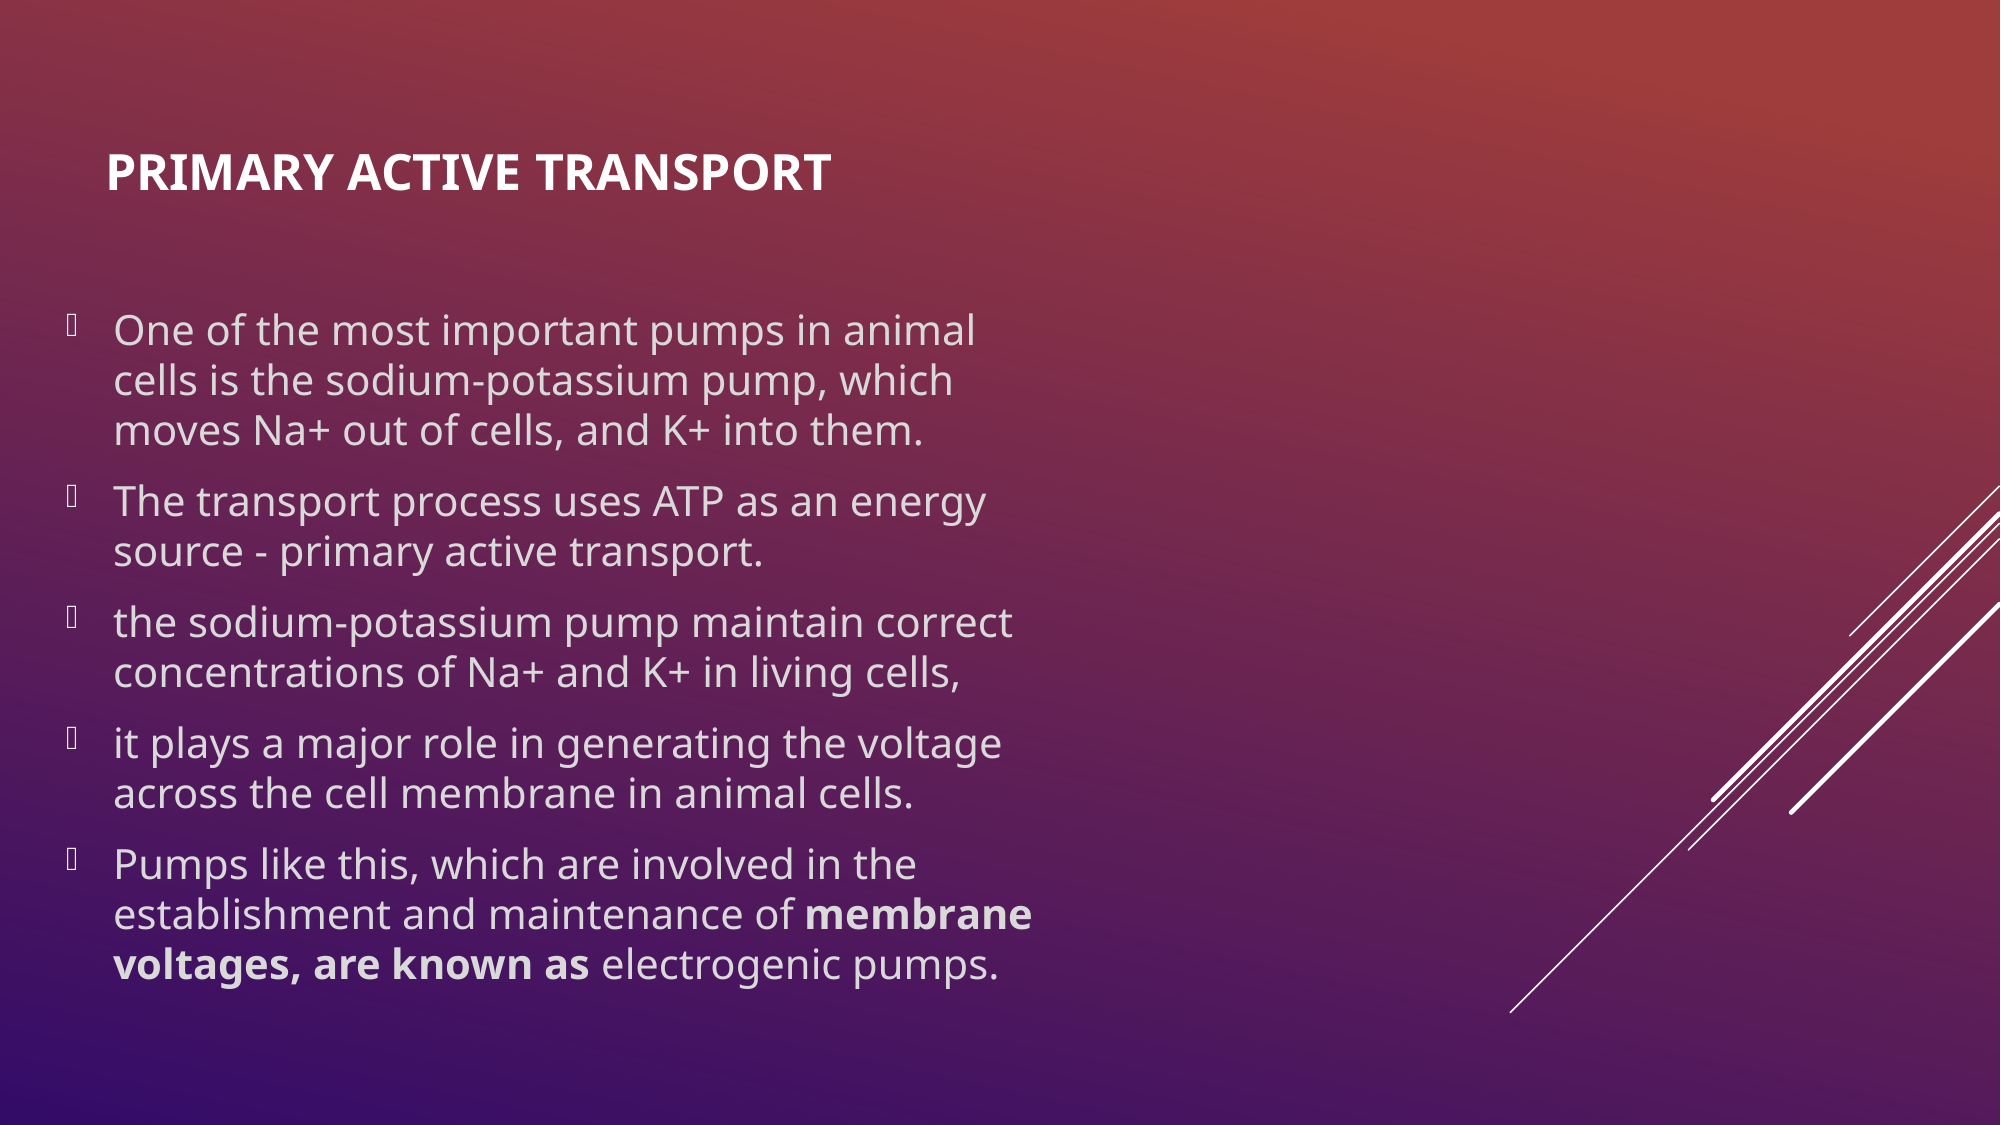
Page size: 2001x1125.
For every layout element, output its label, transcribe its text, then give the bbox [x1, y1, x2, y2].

list One of the most important pumps in animal cells is the sodium-potassium pump, which moves Na​+ out of cells, and K+ into them. The transport process uses ATP as an energy source - primary active transport. the sodium-potassium pump maintain correct concentrations of Na+ and K+ in living cells, it plays a major role in generating the voltage across the cell membrane in animal cells. Pumps like this, which are involved in the establishment and maintenance of membrane voltages, are known as electrogenic pumps. [51, 237, 1064, 1054]
title PRIMARY ACTIVE TRANSPORT [90, 46, 1966, 294]
